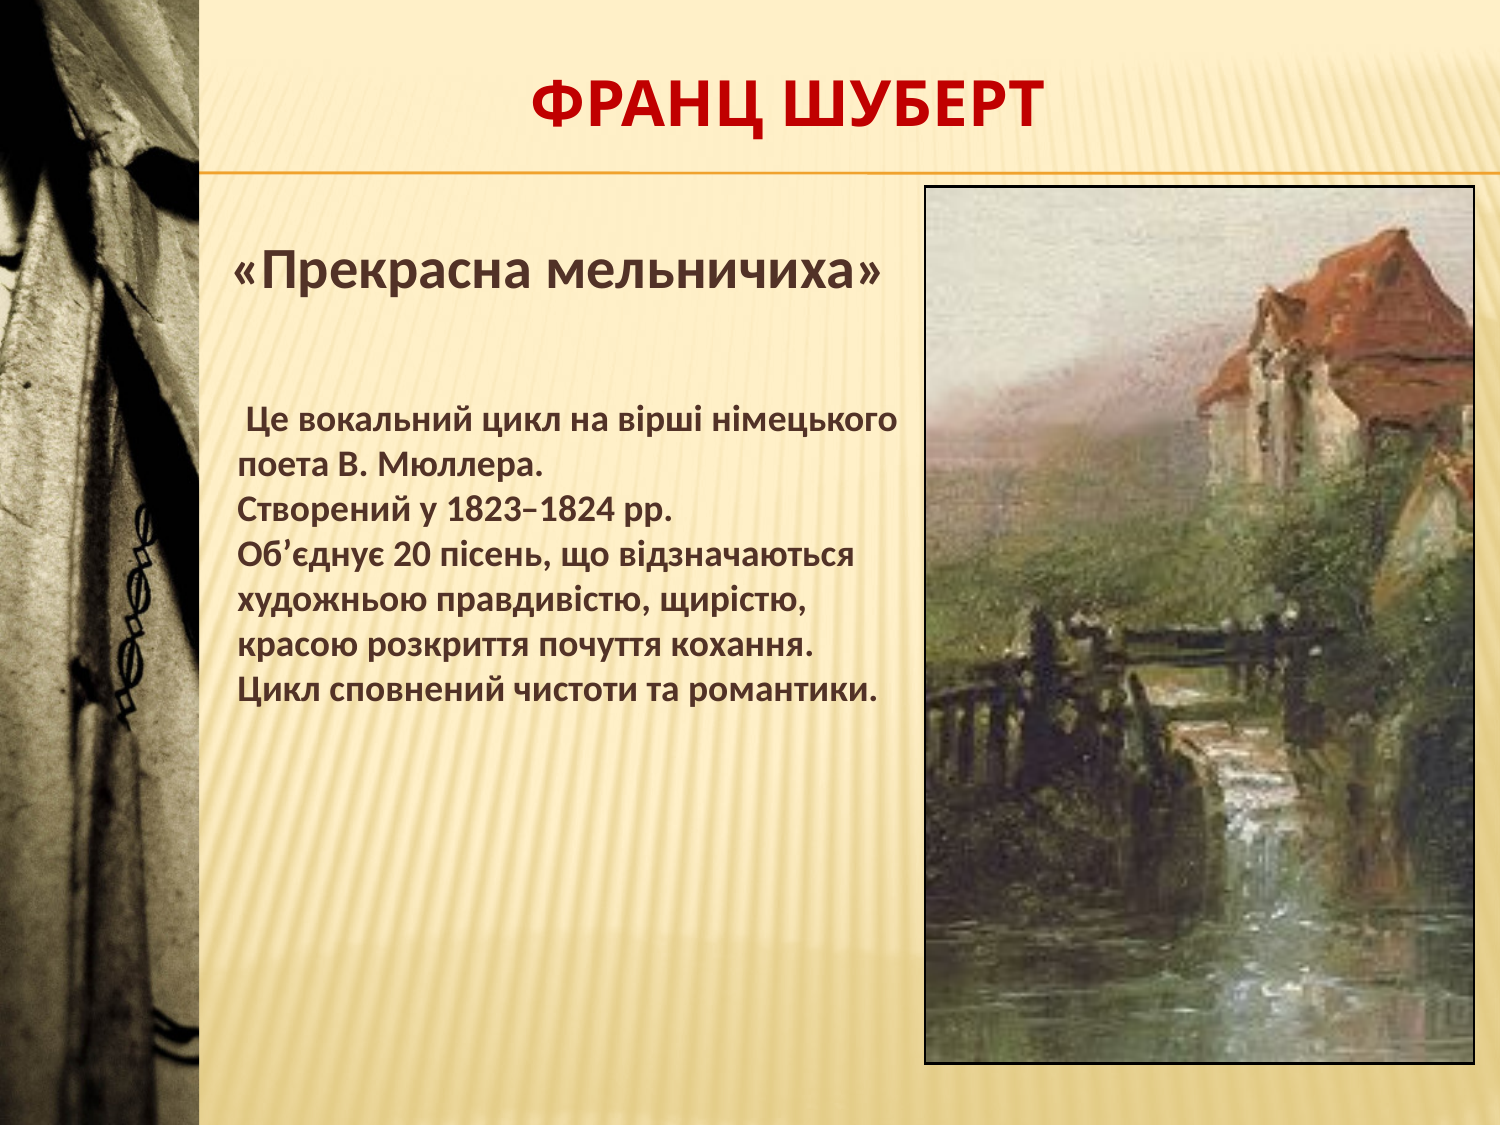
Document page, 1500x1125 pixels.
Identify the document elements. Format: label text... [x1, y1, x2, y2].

text_box «Прекрасна мельничиха» [215, 222, 915, 308]
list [0, 0, 200, 1125]
title Франц Шуберт [515, 46, 1102, 155]
text_box Це вокальний цикл на вірші німецького поета В. Мюллера. Створений у 1823 ̶ 1824 рр. Об’єднує 20 пісень, що відзначаються художньою правдивістю, щирістю, красою розкриття почуття кохання. Цикл сповнений чистоти та романтики. [222, 386, 915, 717]
text_box [339, 175, 1336, 222]
picture [925, 187, 1473, 1063]
